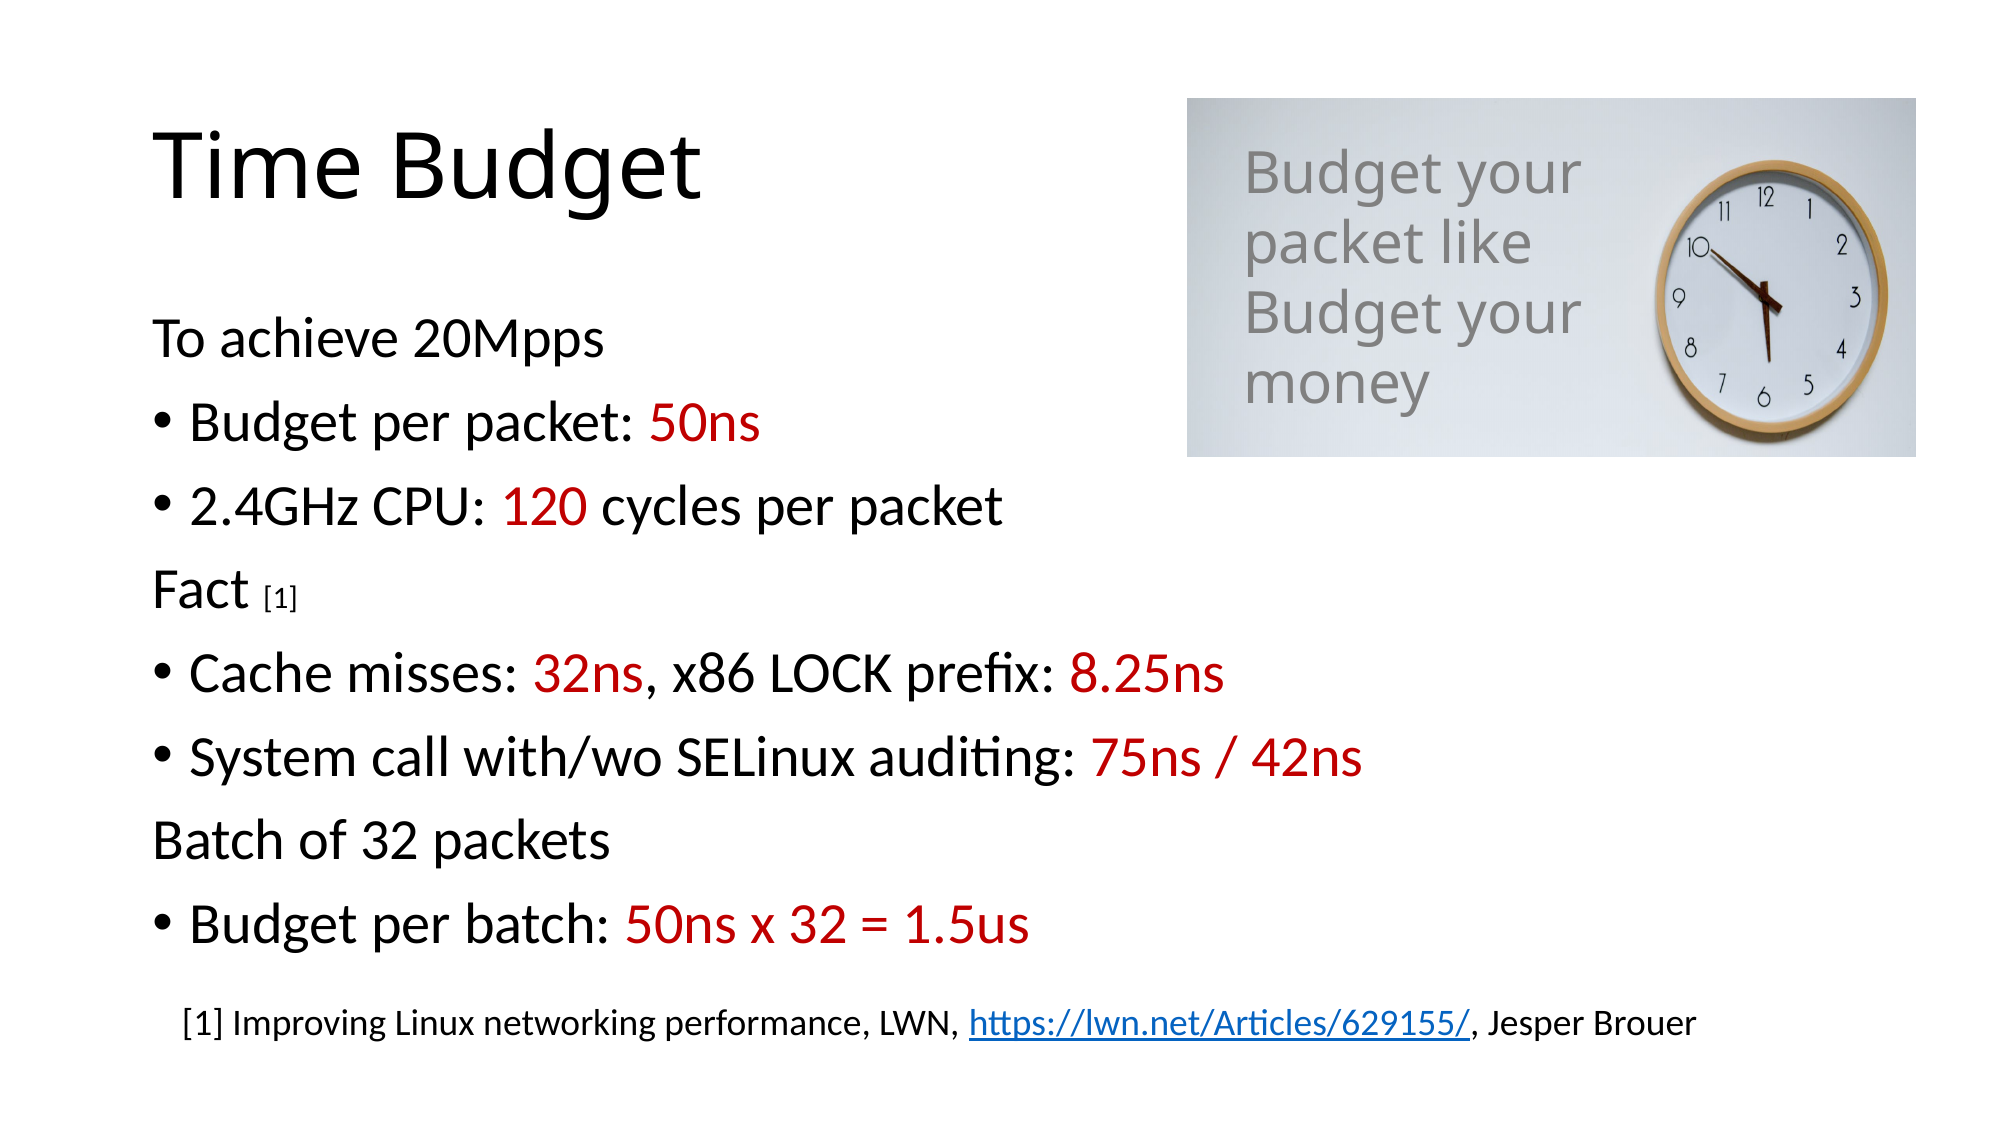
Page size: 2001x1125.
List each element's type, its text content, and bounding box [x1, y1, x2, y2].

text_box [1] Improving Linux networking performance, LWN, https://lwn.net/Articles/629155/, Jesper Brouer [167, 991, 1713, 1051]
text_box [1187, 98, 1916, 457]
list To achieve 20Mpps Budget per packet: 50ns 2.4GHz CPU: 120 cycles per packet Fact [1] Cache misses: 32ns, x86 LOCK prefix: 8.25ns System call with/wo SELinux auditing: 75ns / 42ns Batch of 32 packets Budget per batch: 50ns x 32 = 1.5us [137, 299, 1863, 1052]
title Time Budget [137, 59, 1863, 278]
